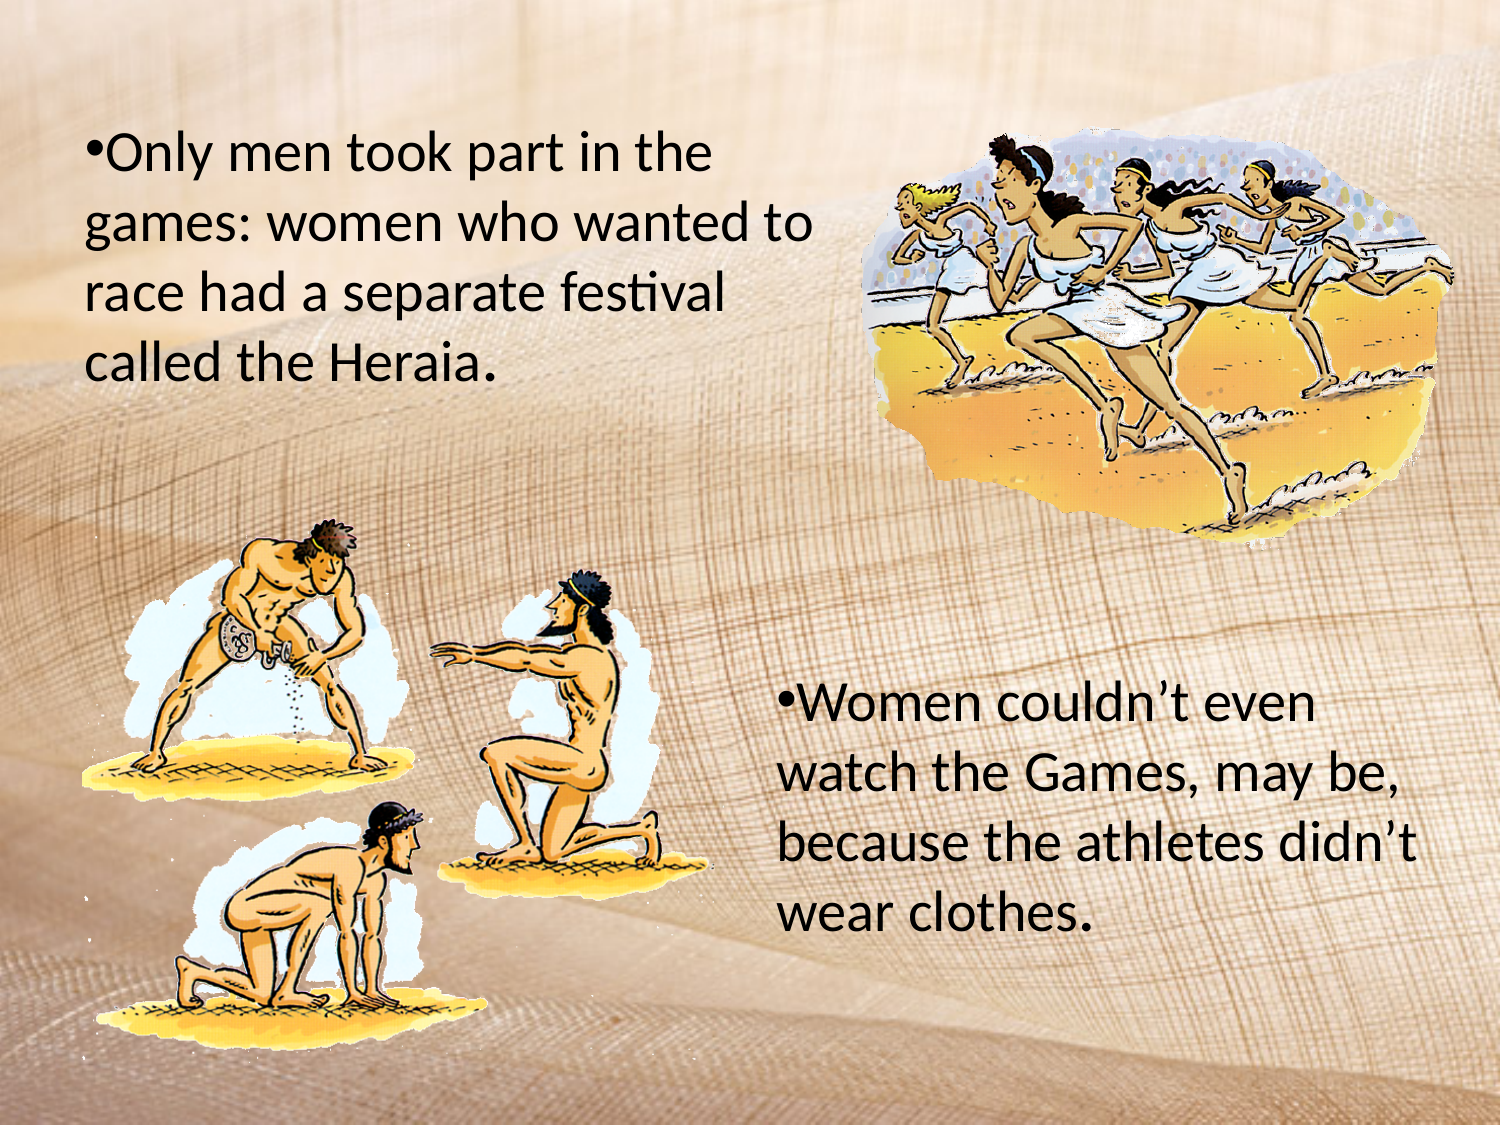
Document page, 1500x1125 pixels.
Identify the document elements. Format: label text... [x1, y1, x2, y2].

picture [0, 0, 1500, 1125]
text_box Only men took part in the games: women who wanted to race had a separate festival called the Heraia. [70, 105, 868, 401]
text_box Women couldn’t even watch the Games, may be, because the athletes didn’t wear clothes. [761, 656, 1453, 951]
